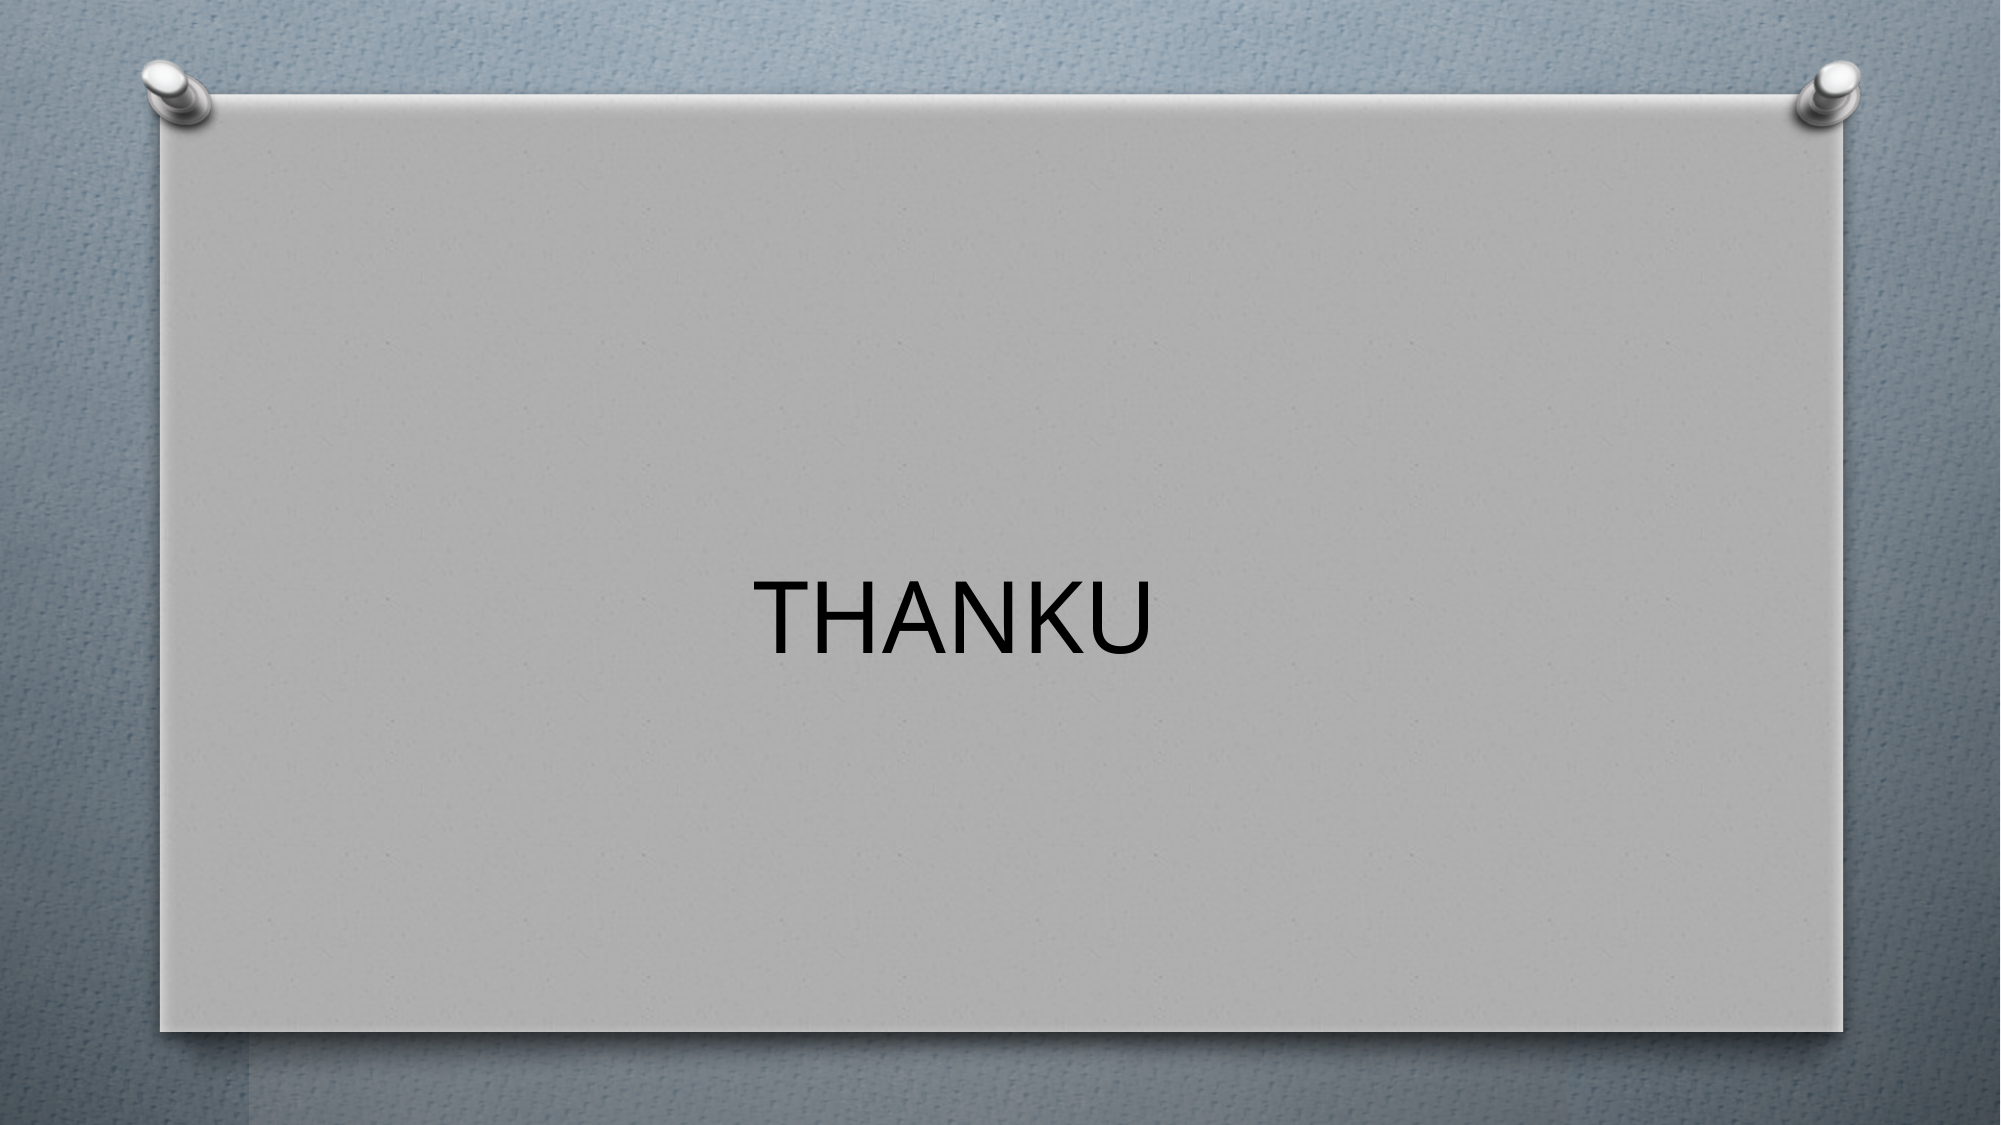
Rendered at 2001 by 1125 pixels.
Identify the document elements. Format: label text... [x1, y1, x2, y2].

picture [1764, 30, 1911, 161]
picture [107, 24, 256, 158]
text_box THANKU [738, 546, 1173, 681]
